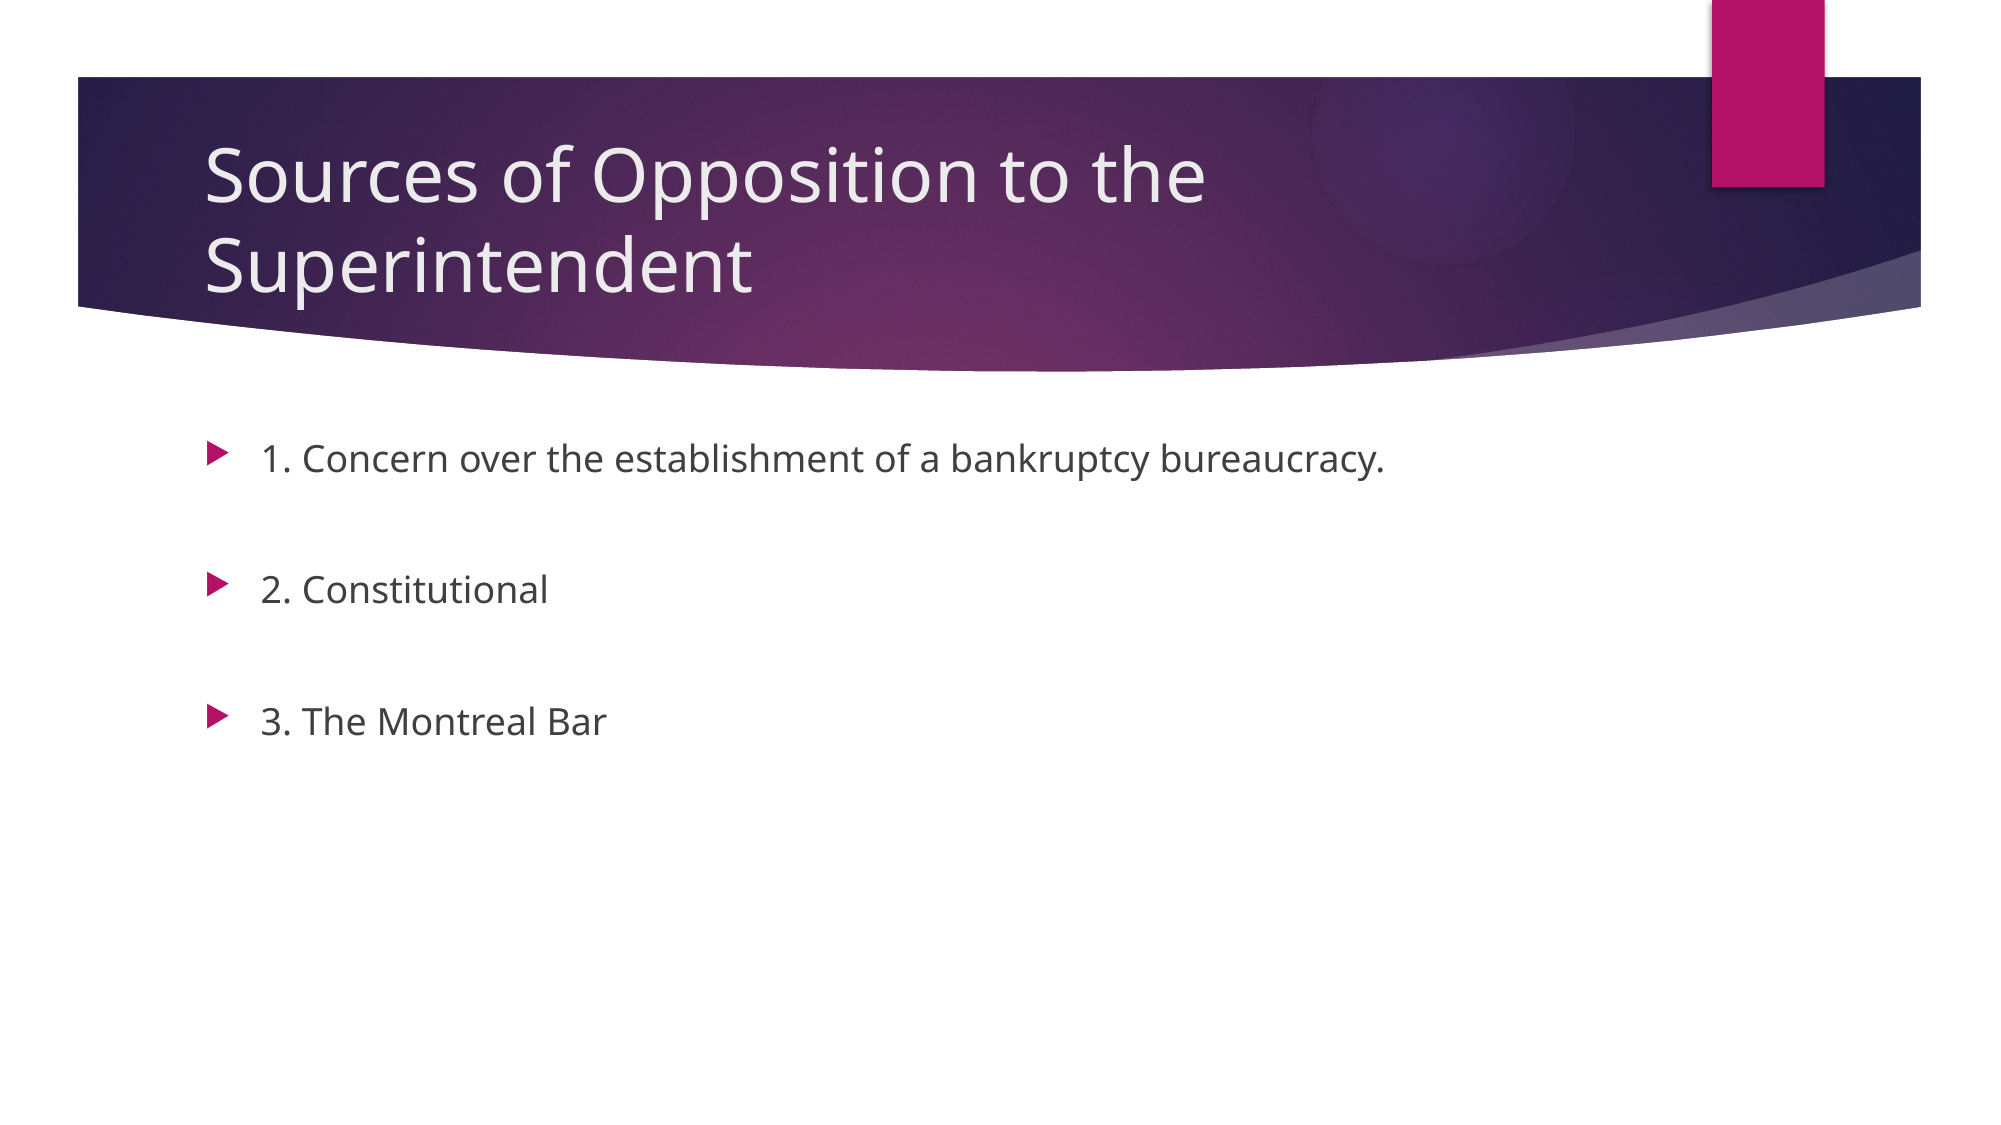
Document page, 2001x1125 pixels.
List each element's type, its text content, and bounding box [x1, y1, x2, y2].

title Sources of Opposition to the Superintendent [189, 159, 1627, 276]
list 1. Concern over the establishment of a bankruptcy bureaucracy. 2. Constitutional 3. The Montreal Bar [189, 427, 1638, 988]
